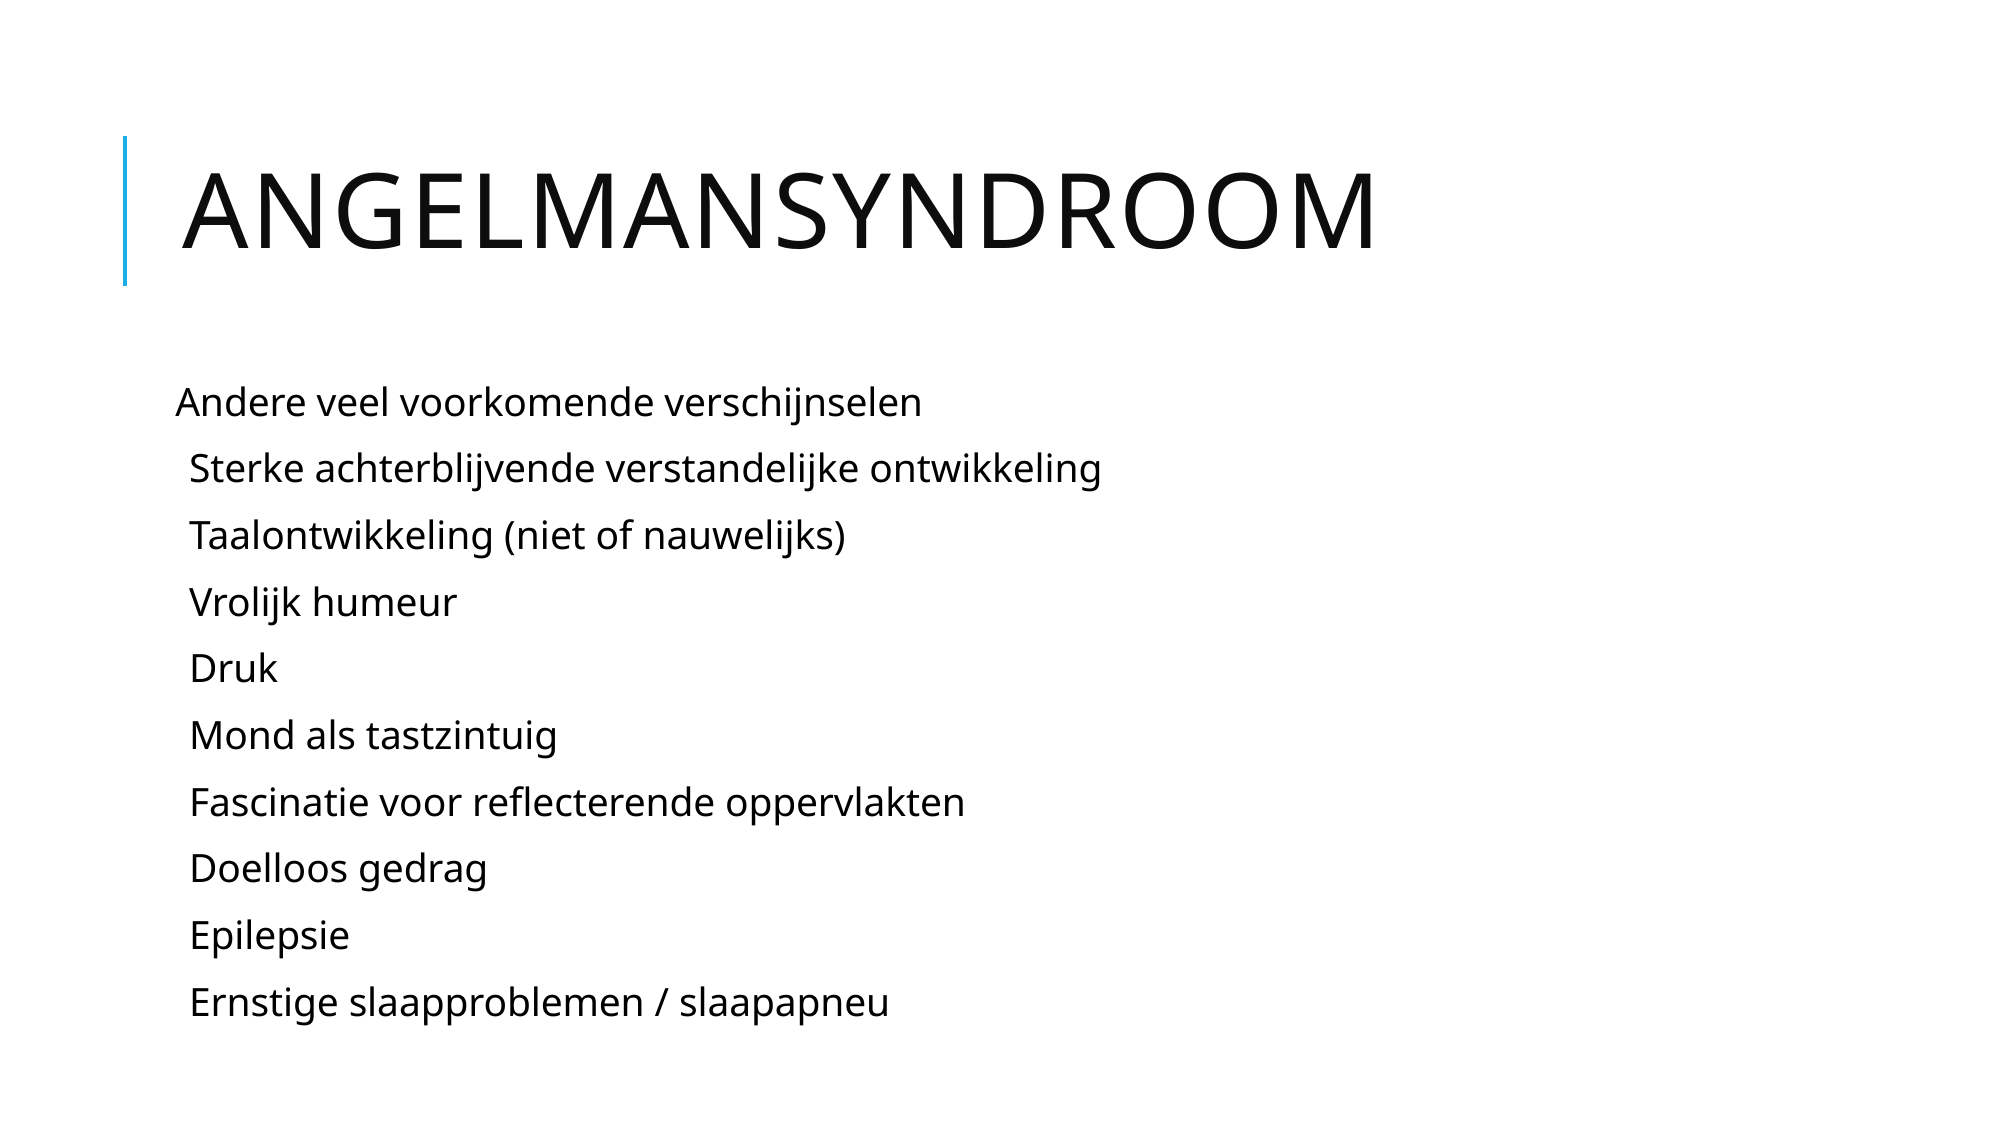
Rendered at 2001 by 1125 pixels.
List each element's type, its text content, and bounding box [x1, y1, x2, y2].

list Andere veel voorkomende verschijnselen Sterke achterblijvende verstandelijke ontwikkeling Taalontwikkeling (niet of nauwelijks) Vrolijk humeur Druk Mond als tastzintuig Fascinatie voor reflecterende oppervlakten Doelloos gedrag Epilepsie Ernstige slaapproblemen / slaapapneu [168, 375, 1763, 1035]
title Angelmansyndroom [168, 96, 1763, 342]
